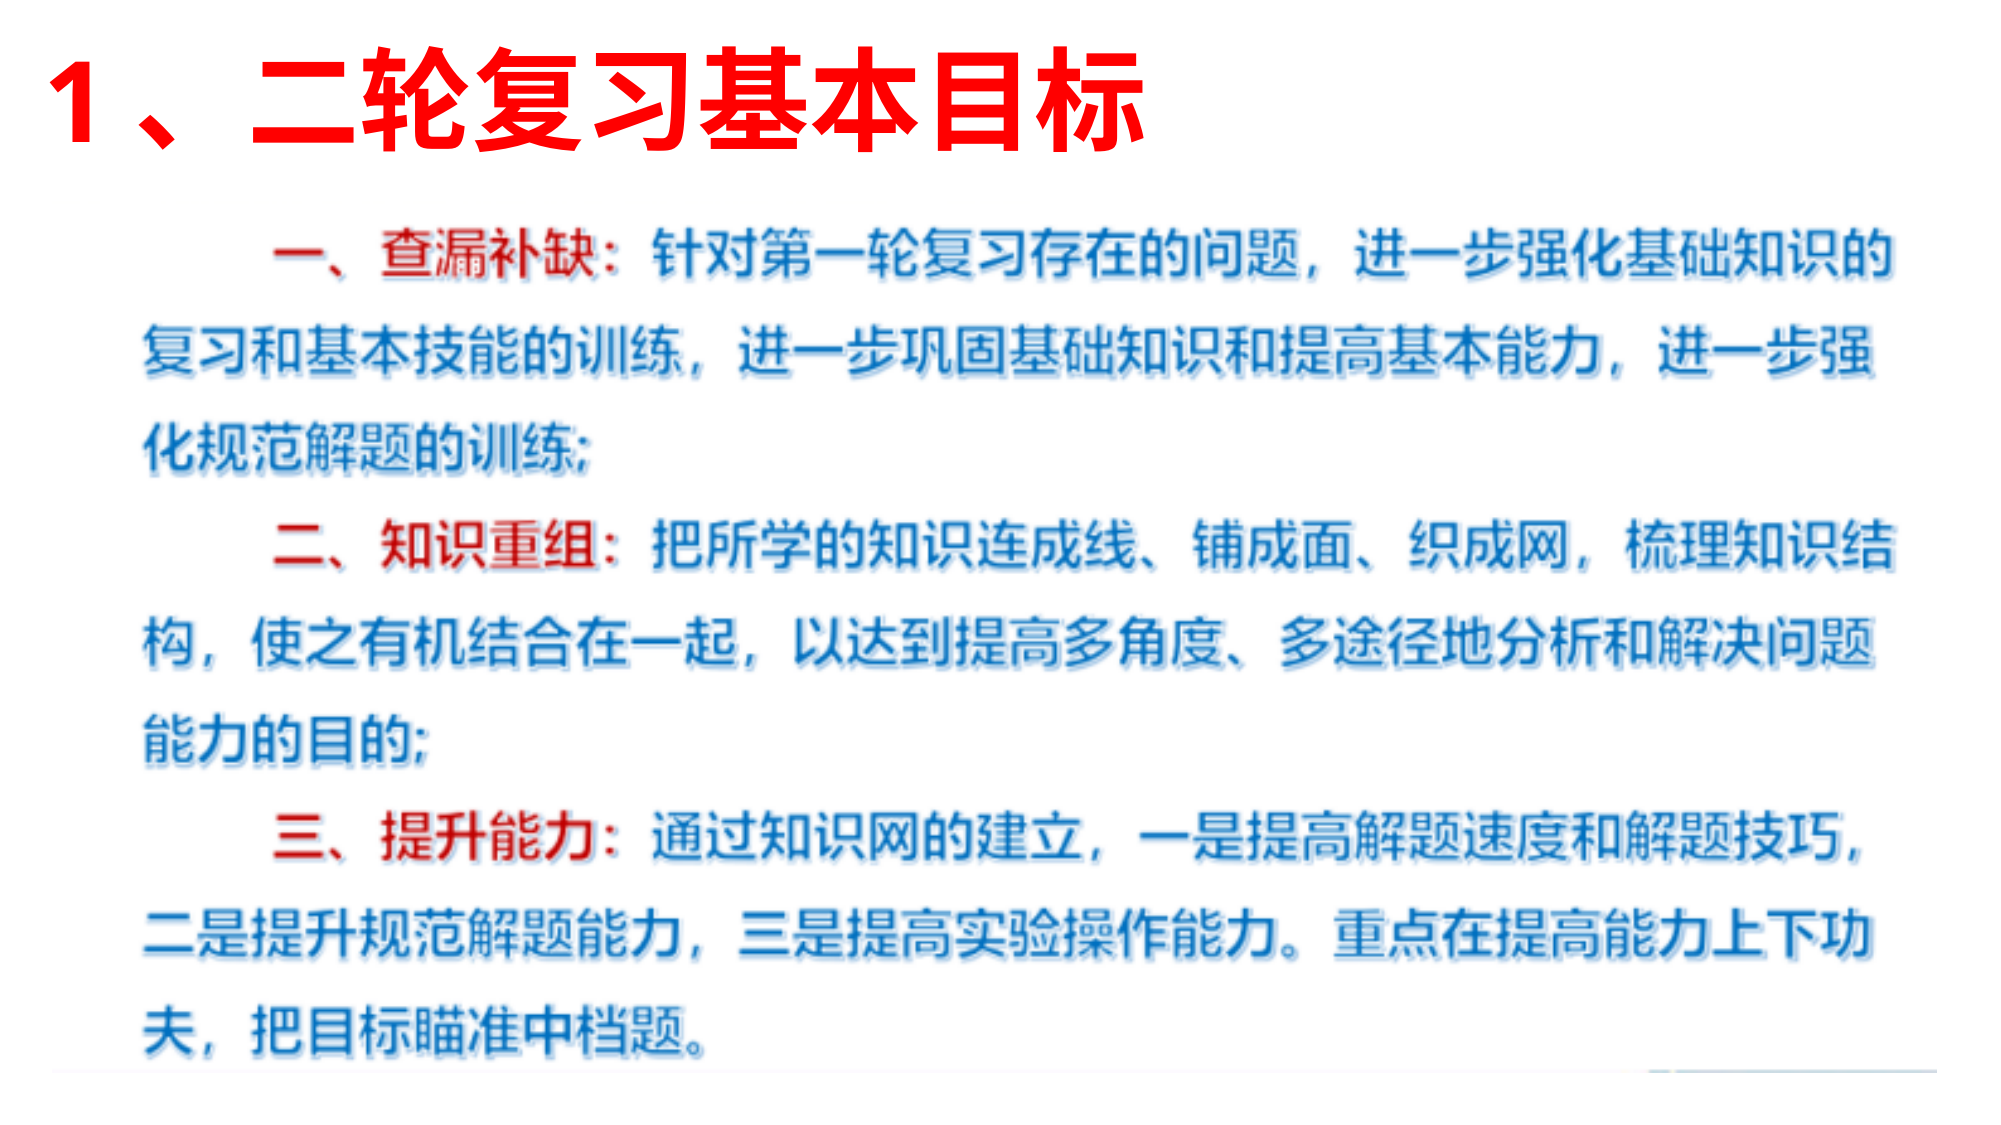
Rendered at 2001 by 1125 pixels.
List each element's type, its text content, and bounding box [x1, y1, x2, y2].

picture [52, 201, 1937, 1073]
text_box 1、二轮复习基本目标 [28, 22, 1964, 173]
